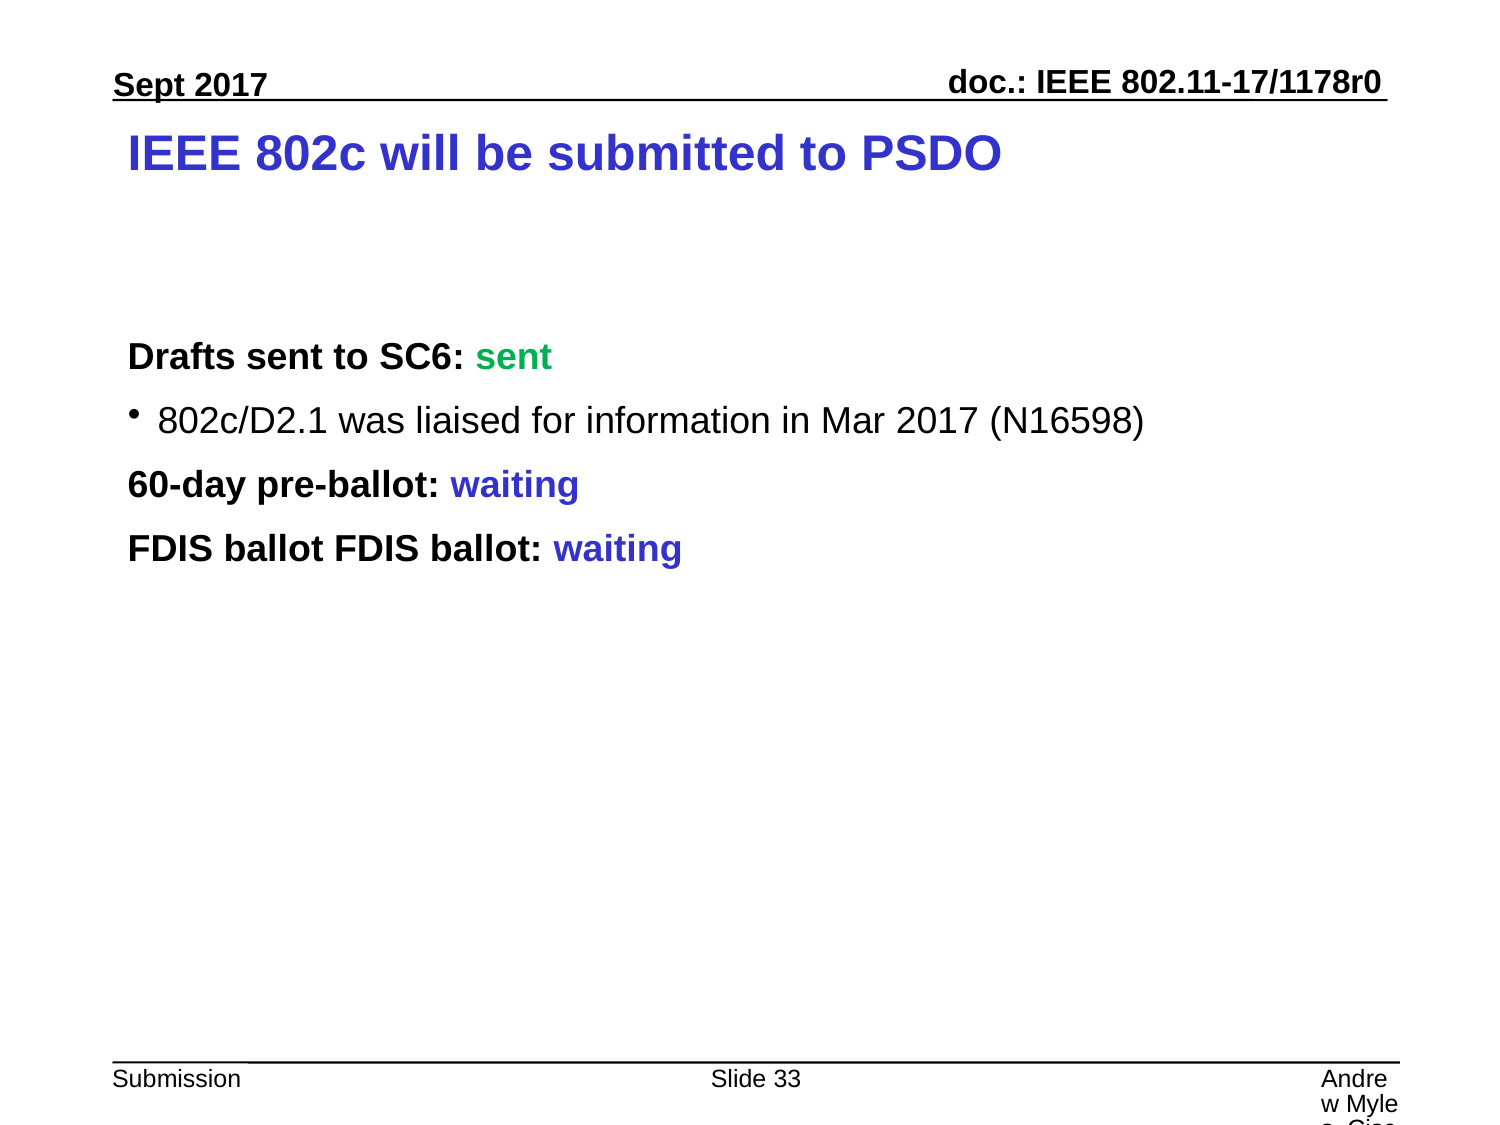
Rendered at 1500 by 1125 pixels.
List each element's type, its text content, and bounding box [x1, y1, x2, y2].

slide_number Slide 33 [709, 1061, 803, 1093]
list Drafts sent to SC6: sent 802c/D2.1 was liaised for information in Mar 2017 (N16598) 60-day pre-ballot: waiting FDIS ballot FDIS ballot: waiting [112, 324, 1388, 1000]
title IEEE 802c will be submitted to PSDO [112, 112, 1388, 288]
footer Andrew Myles, Cisco [1320, 1061, 1402, 1093]
